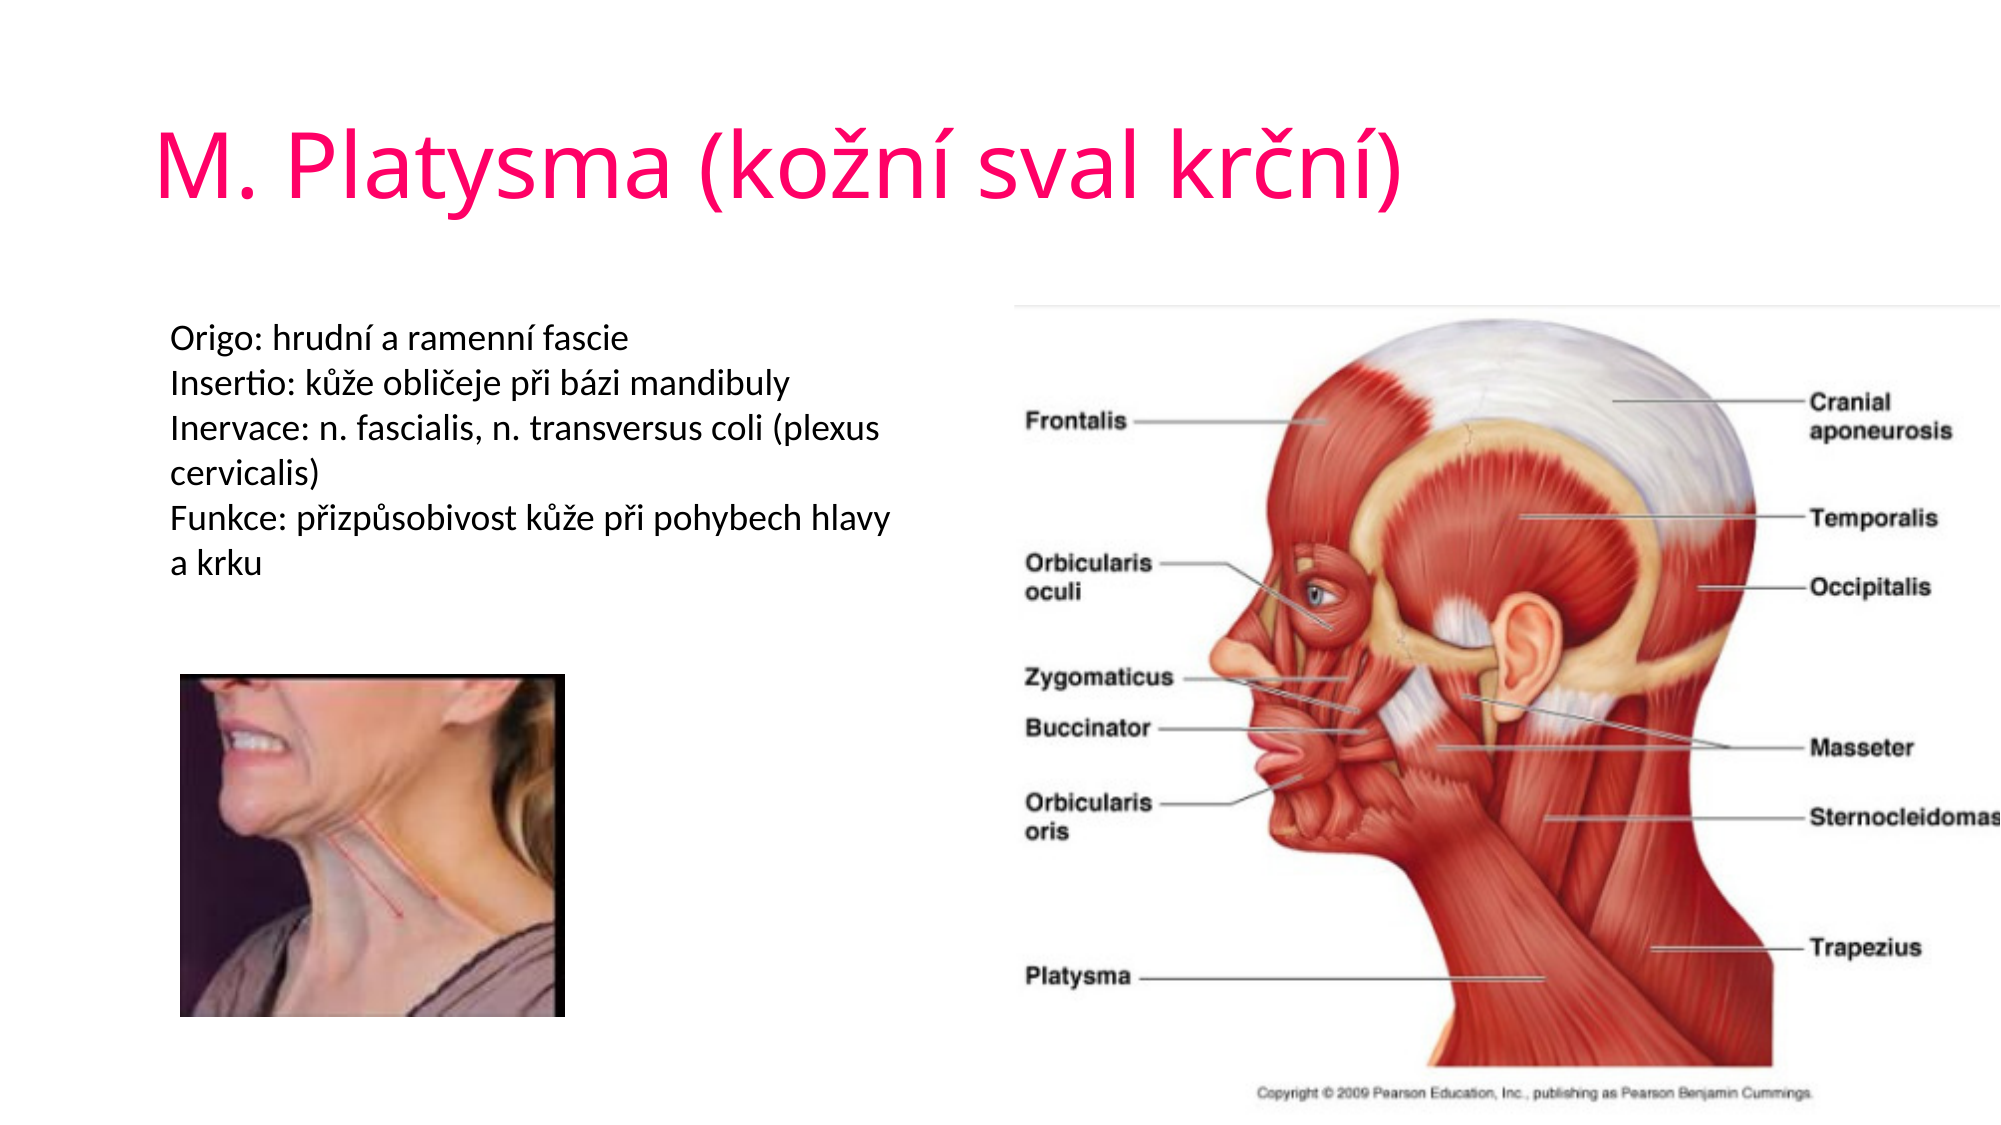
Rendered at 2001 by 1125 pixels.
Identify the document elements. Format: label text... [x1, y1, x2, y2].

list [1014, 305, 2000, 1125]
picture [179, 674, 565, 1017]
title M. Platysma (kožní sval krční) [137, 59, 1863, 278]
text_box Origo: hrudní a ramenní fascie Insertio: kůže obličeje při bázi mandibuly Inervace: n. fascialis, n. transversus coli (plexus cervicalis) Funkce: přizpůsobivost kůže při pohybech hlavy a krku [155, 305, 917, 636]
